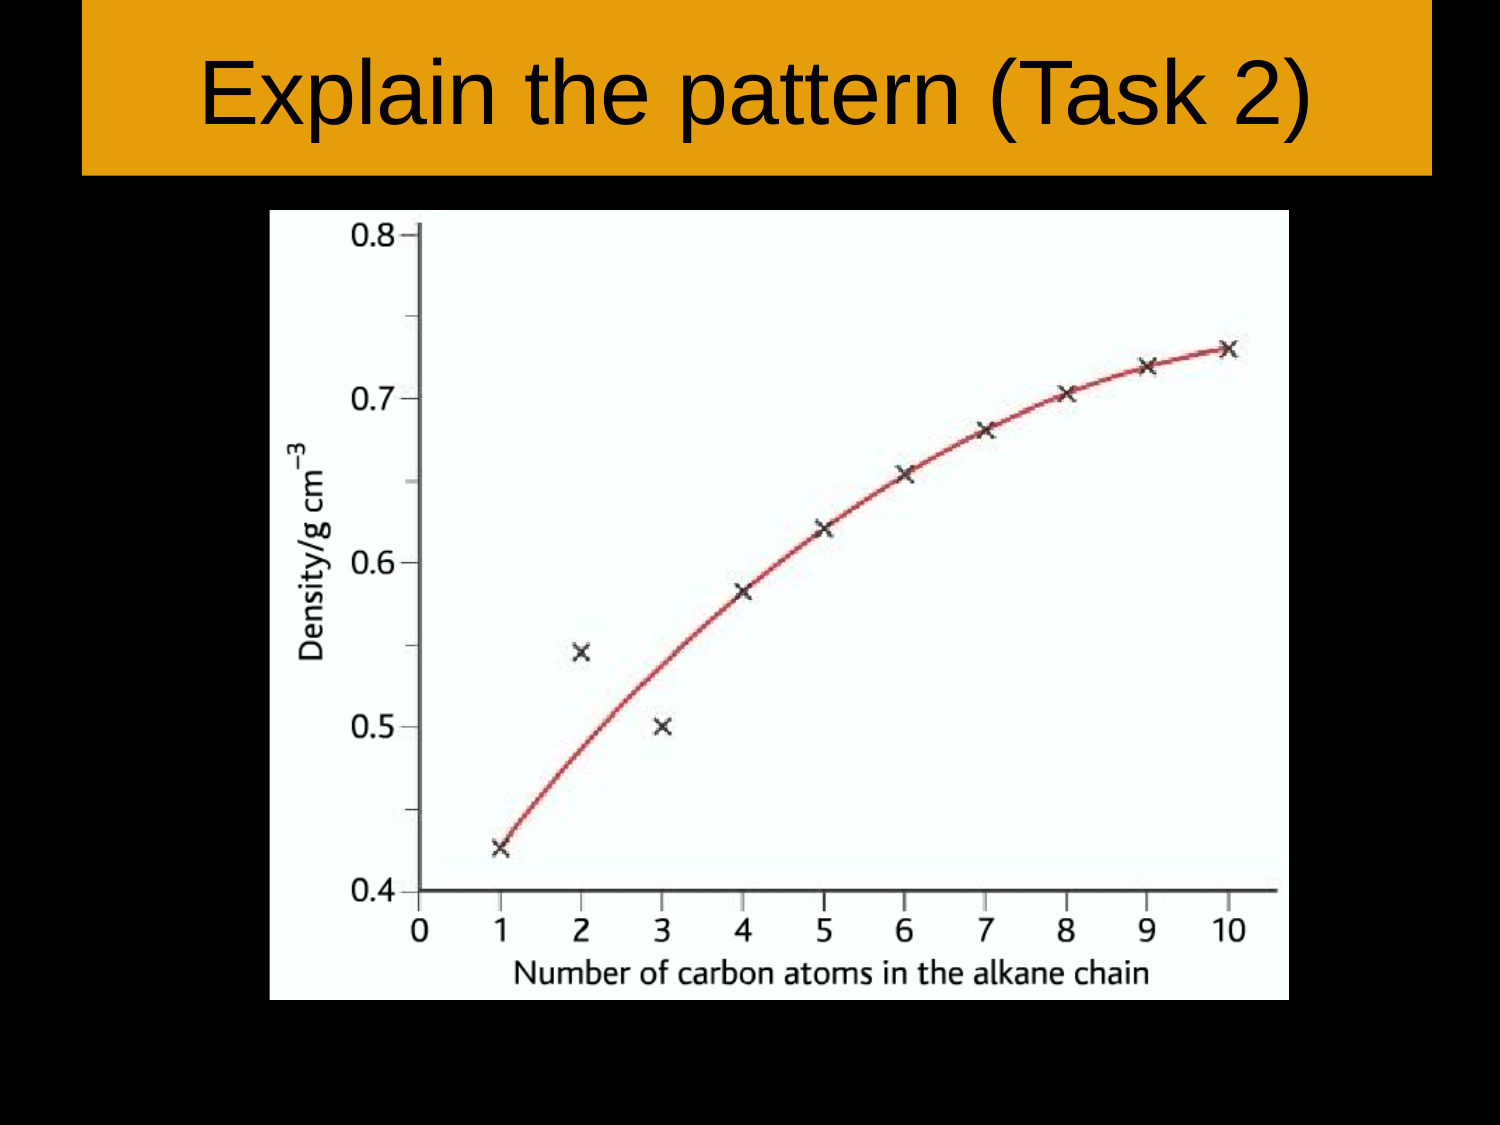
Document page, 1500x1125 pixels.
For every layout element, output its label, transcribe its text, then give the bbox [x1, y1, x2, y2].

text_box Explain the pattern (Task 2) [81, 0, 1432, 176]
picture [269, 210, 1290, 1000]
